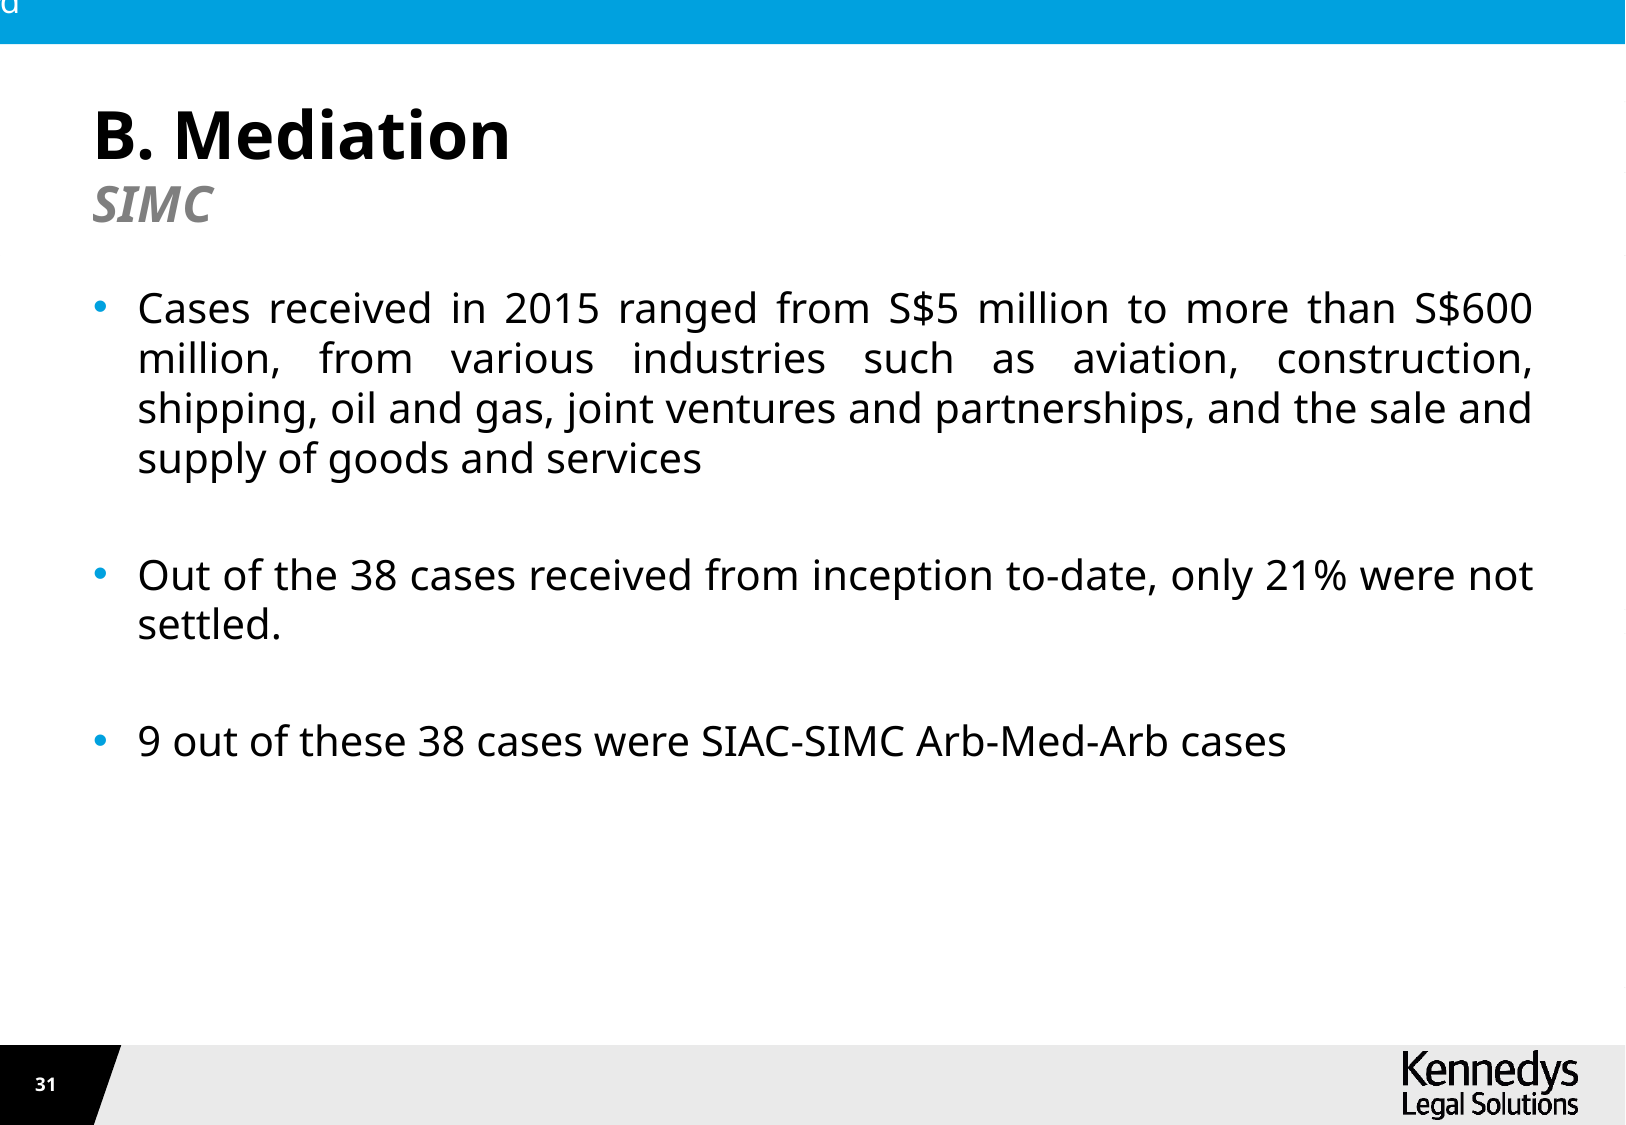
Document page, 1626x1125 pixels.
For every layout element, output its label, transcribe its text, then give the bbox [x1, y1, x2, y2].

title B. Mediation [92, 102, 1534, 172]
list SIMC [92, 172, 1534, 234]
list Cases received in 2015 ranged from S$5 million to more than S$600 million, from various industries such as aviation, construction, shipping, oil and gas, joint ventures and partnerships, and the sale and supply of goods and services Out of the 38 cases received from inception to-date, only 21% were not settled. 9 out of these 38 cases were SIAC-SIMC Arb-Med-Arb cases [93, 223, 1535, 991]
picture [1403, 1050, 1578, 1120]
